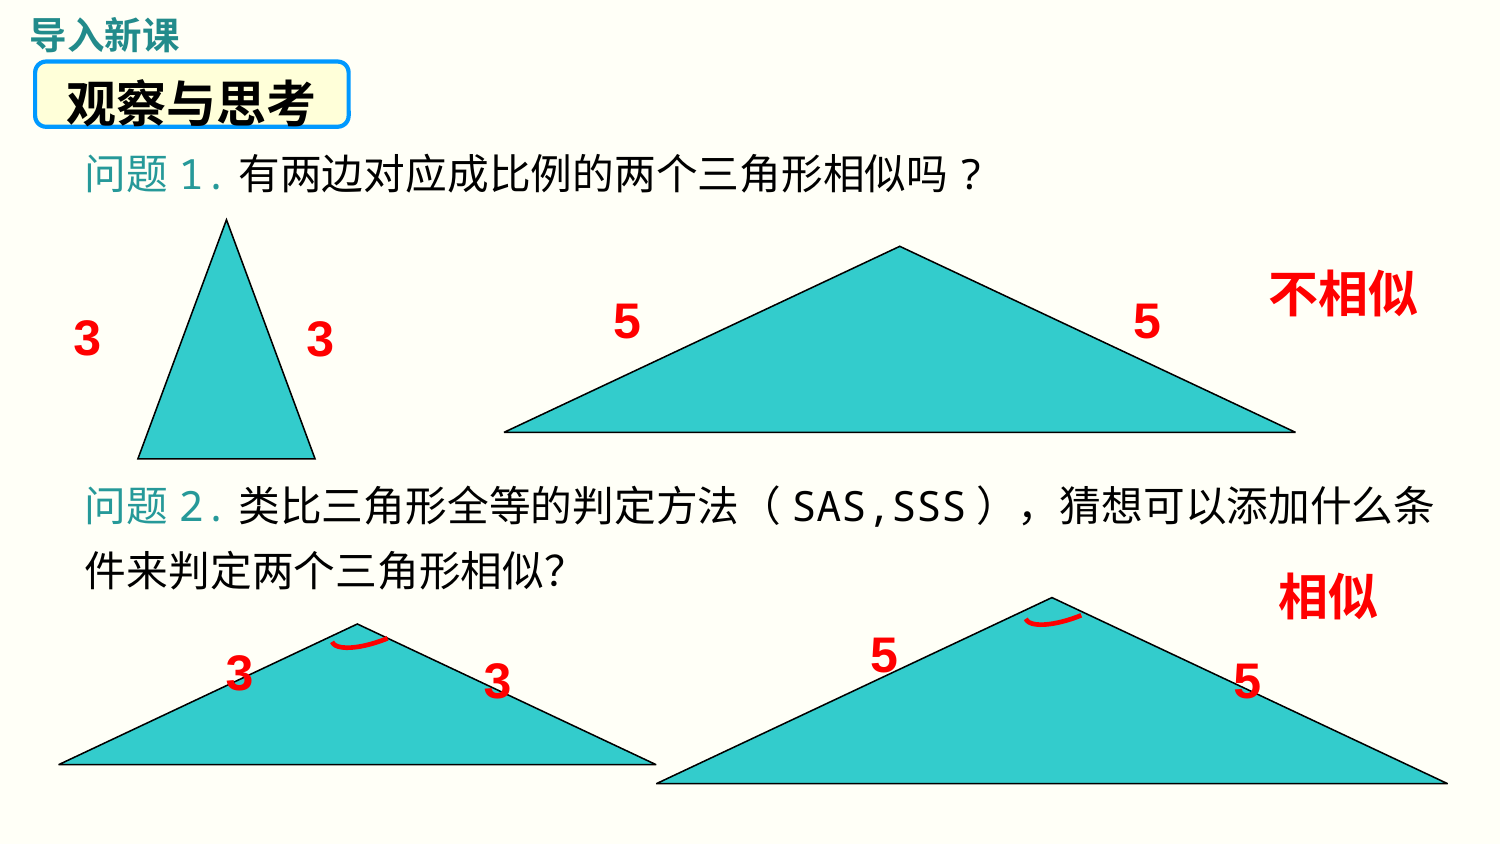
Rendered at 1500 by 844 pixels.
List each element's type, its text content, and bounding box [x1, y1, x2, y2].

text_box 问题2.类比三角形全等的判定方法（SAS,SSS），猜想可以添加什么条件来判定两个三角形相似？ [70, 457, 1454, 602]
text_box 不相似 [1300, 254, 1444, 330]
text_box 相似 [1263, 558, 1453, 606]
text_box 问题1.有两边对应成比例的两个三角形相似吗? [70, 140, 1301, 206]
text_box 观察与思考 [35, 61, 349, 127]
text_box 导入新课 [15, 4, 195, 65]
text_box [58, 219, 1296, 460]
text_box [58, 597, 1448, 784]
